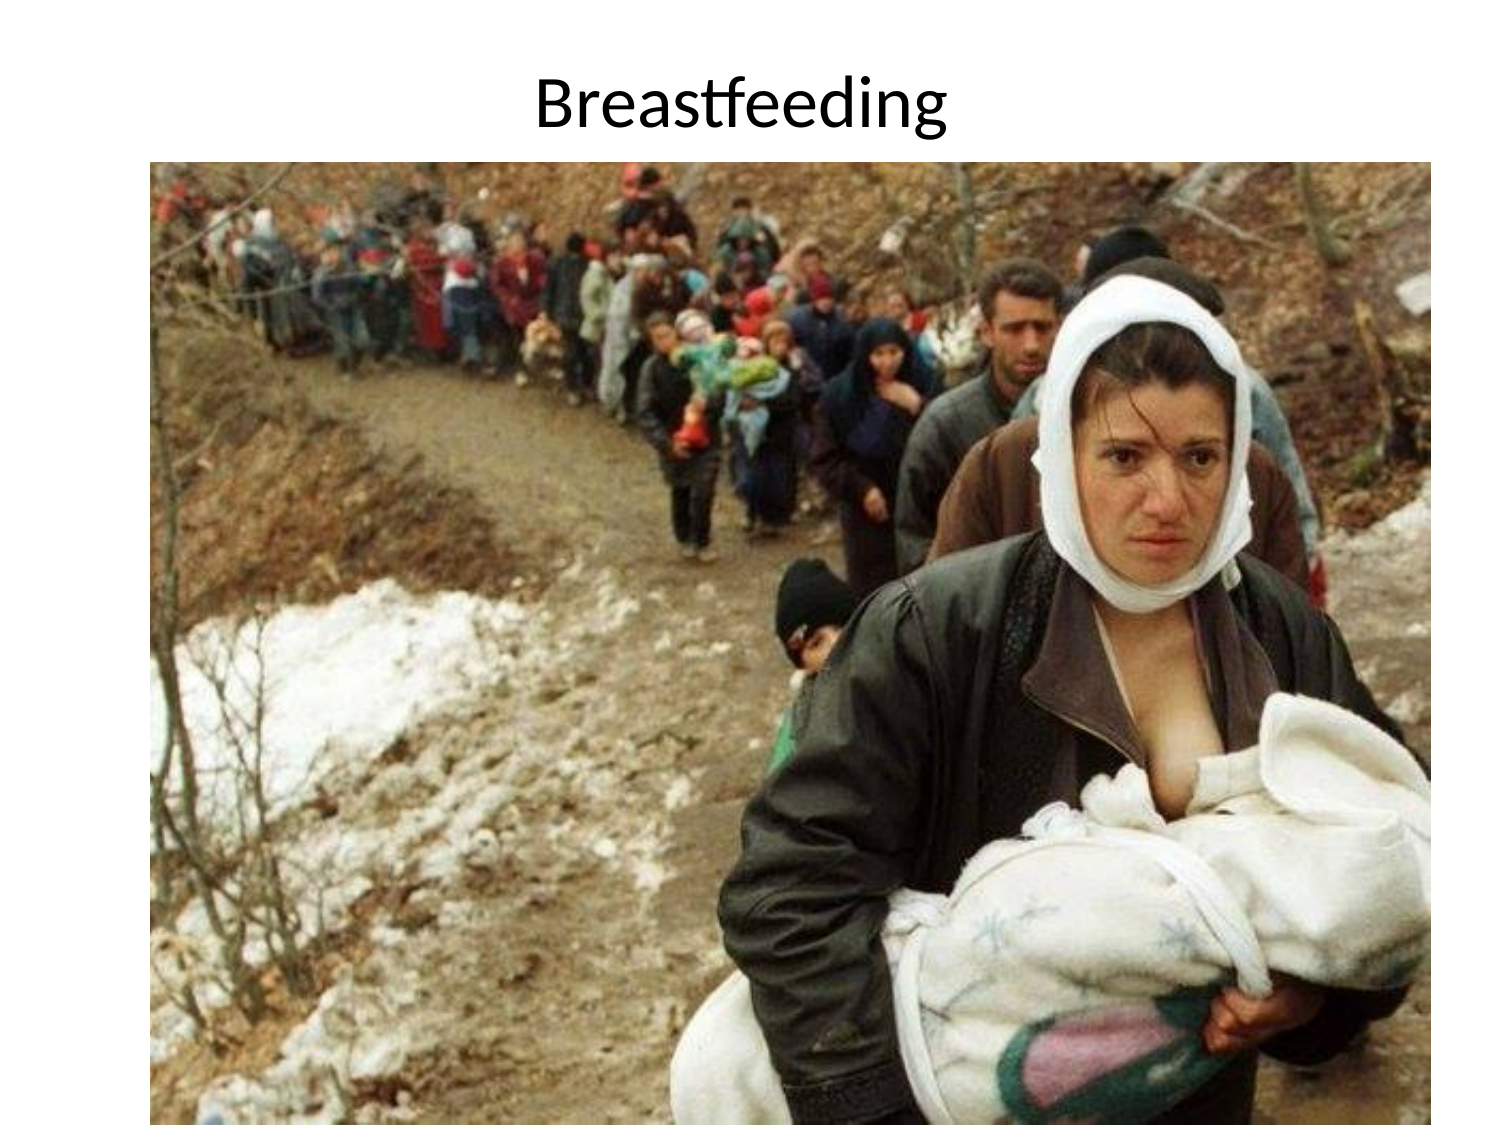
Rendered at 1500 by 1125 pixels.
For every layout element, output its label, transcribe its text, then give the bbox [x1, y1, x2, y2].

title Breastfeeding [75, 45, 1425, 150]
picture [149, 162, 1431, 1125]
